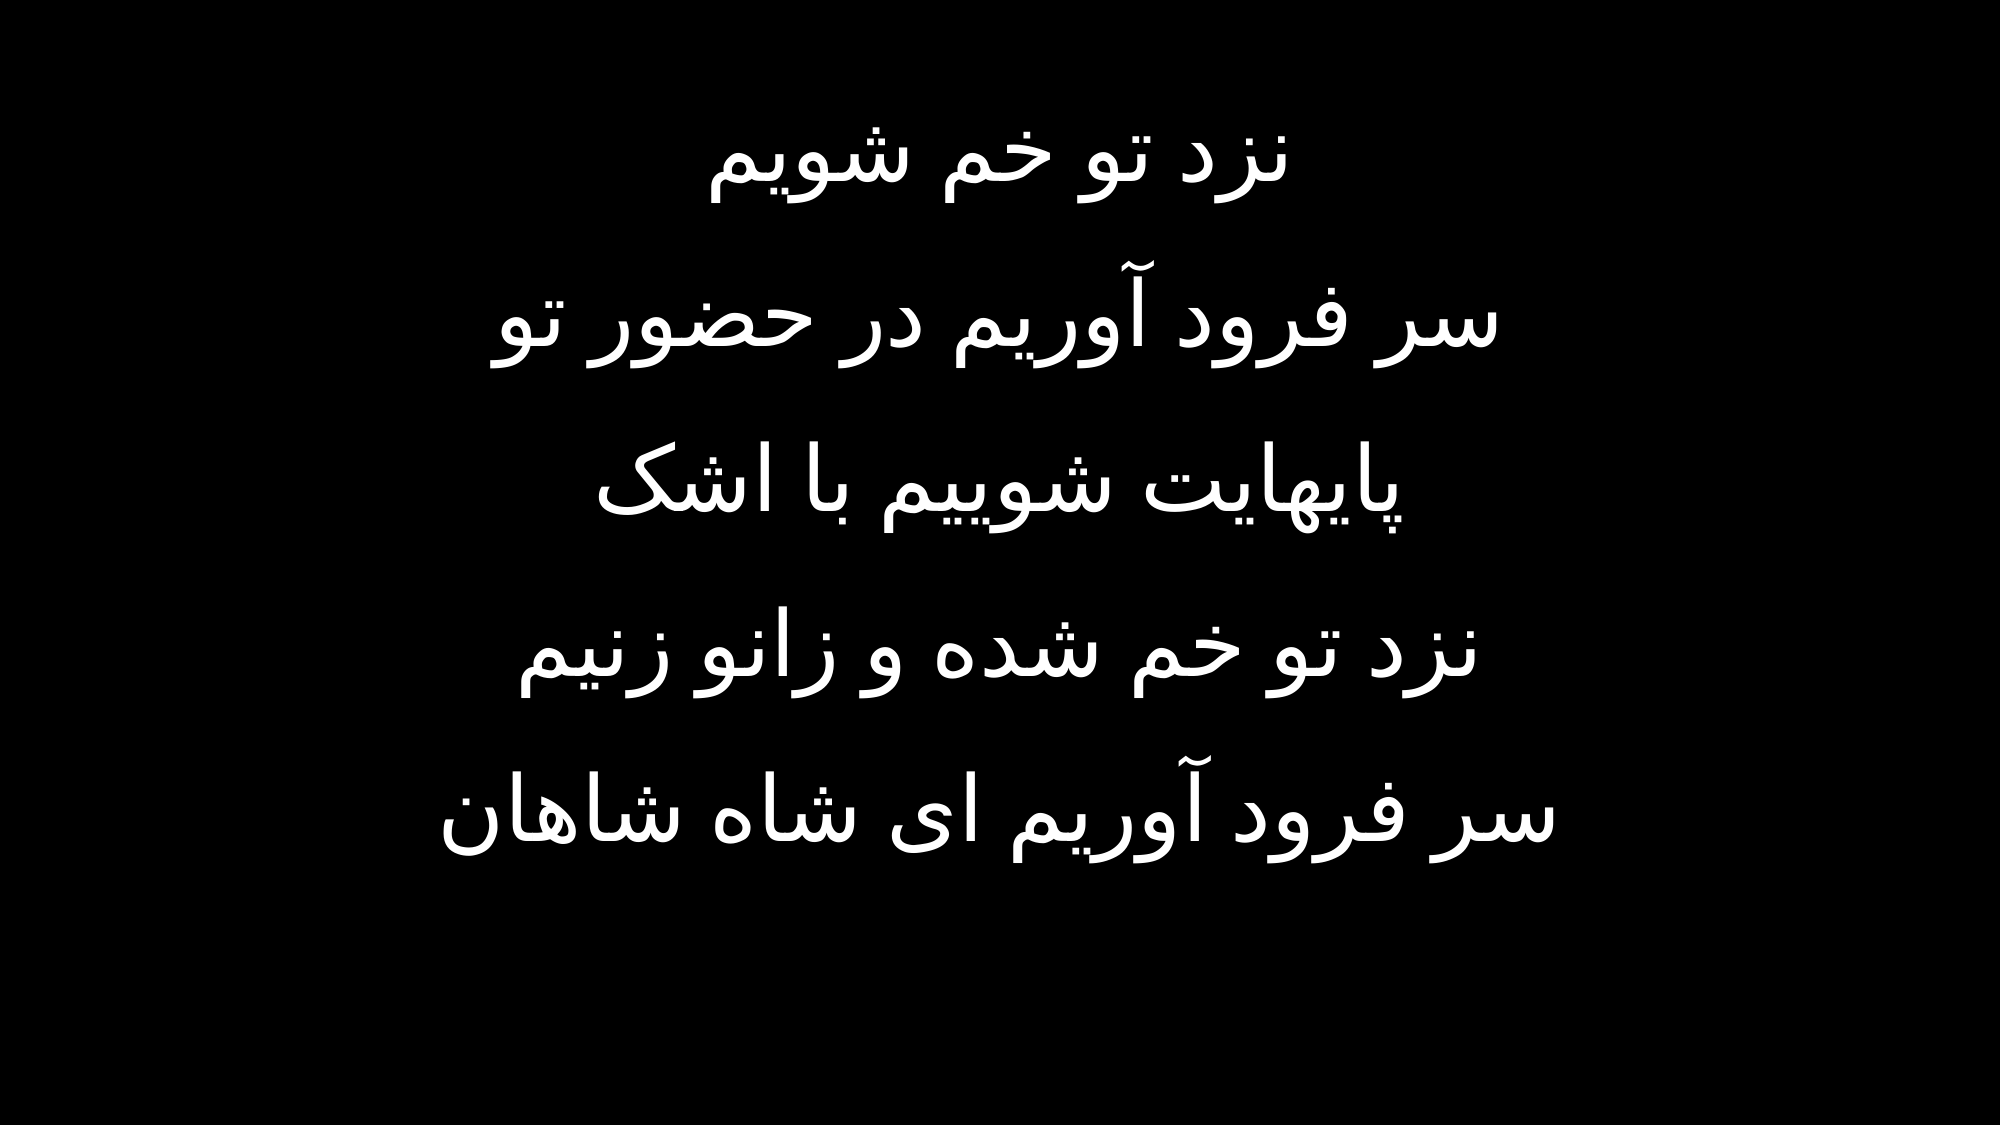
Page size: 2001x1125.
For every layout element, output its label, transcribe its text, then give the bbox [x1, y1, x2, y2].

text_box نزد تو خم شویم سر فرود آوریم در حضور تو پایهایت شوییم با اشک نزد تو خم شده و زانو زنیم سر فرود آوریم ای شاه شاهان [0, 0, 2000, 1033]
